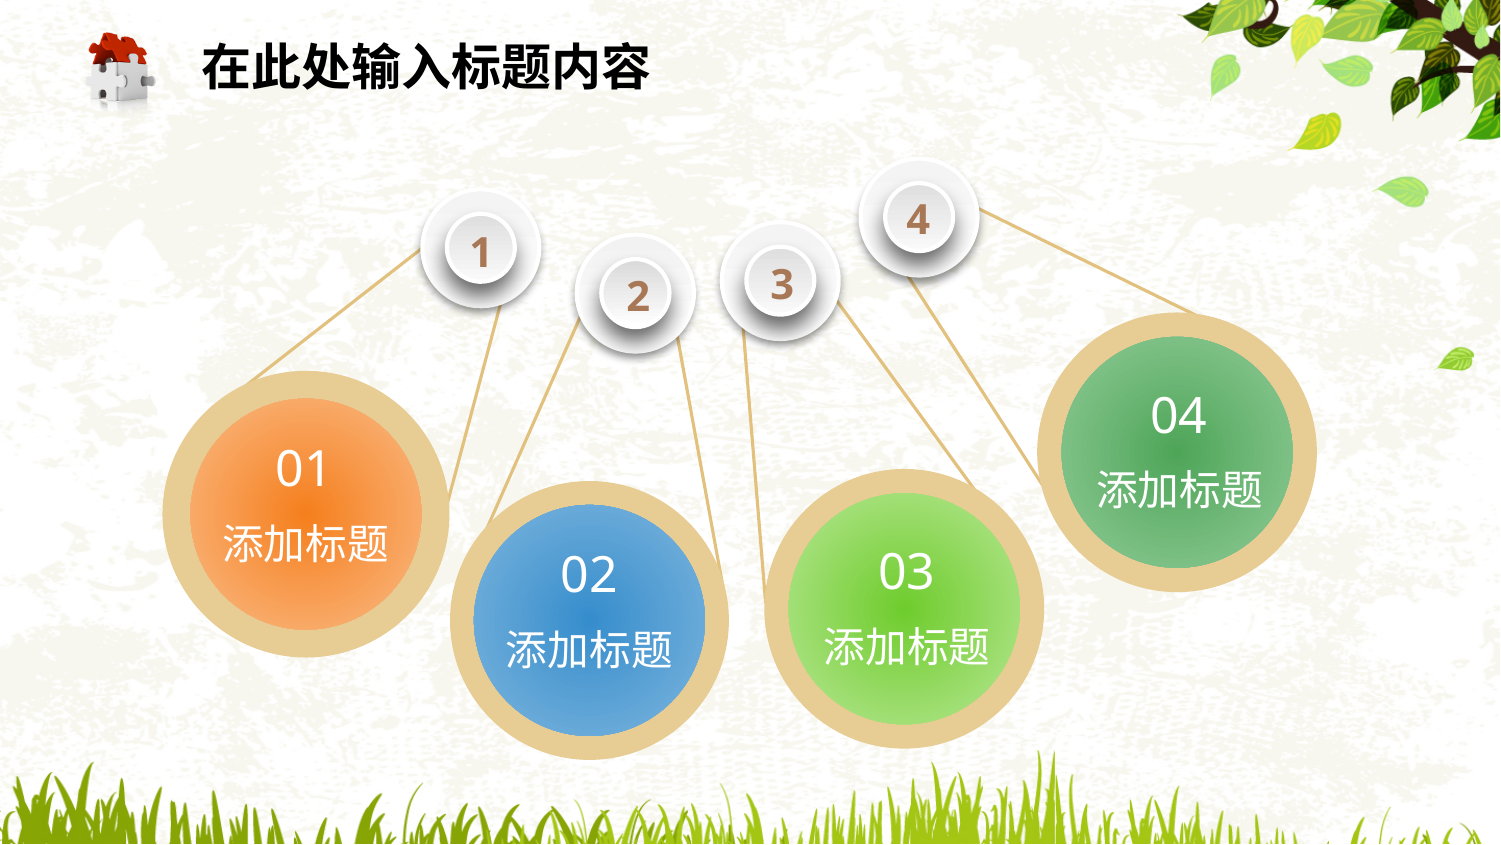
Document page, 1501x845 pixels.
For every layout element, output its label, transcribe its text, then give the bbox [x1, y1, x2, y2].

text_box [449, 234, 730, 761]
picture [0, 0, 1501, 844]
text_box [860, 158, 1318, 593]
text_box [721, 221, 1045, 749]
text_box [162, 189, 540, 658]
text_box 在此处输入标题内容 [137, 28, 716, 103]
